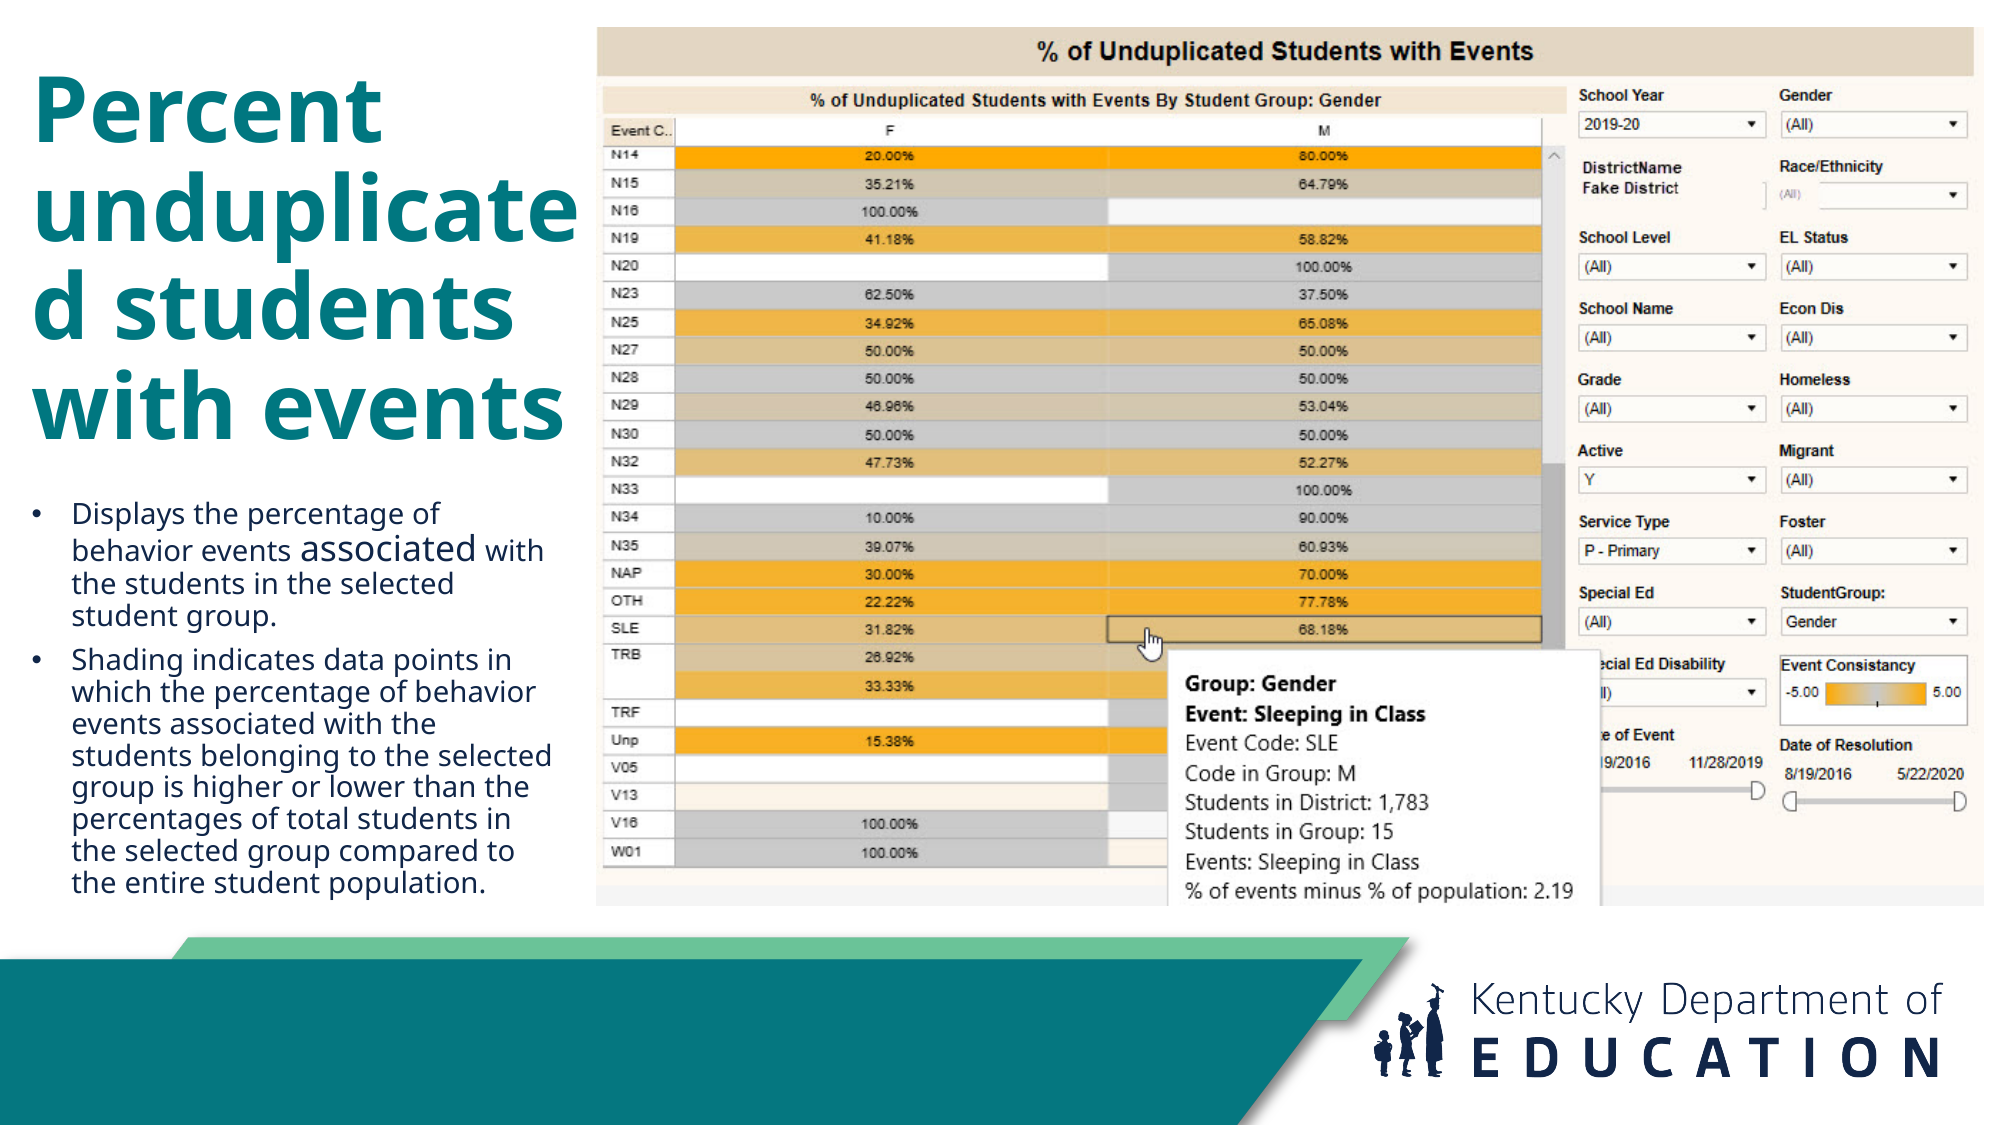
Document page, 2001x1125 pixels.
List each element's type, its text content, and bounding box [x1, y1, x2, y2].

picture [0, 0, 2001, 1125]
list Displays the percentage of behavior events associated with the students in the selected student group. Shading indicates data points in which the percentage of behavior events associated with the students belonging to the selected group is higher or lower than the percentages of total students in the selected group compared to the entire student population. [16, 491, 572, 941]
title Percent unduplicated students with events [16, 17, 625, 467]
